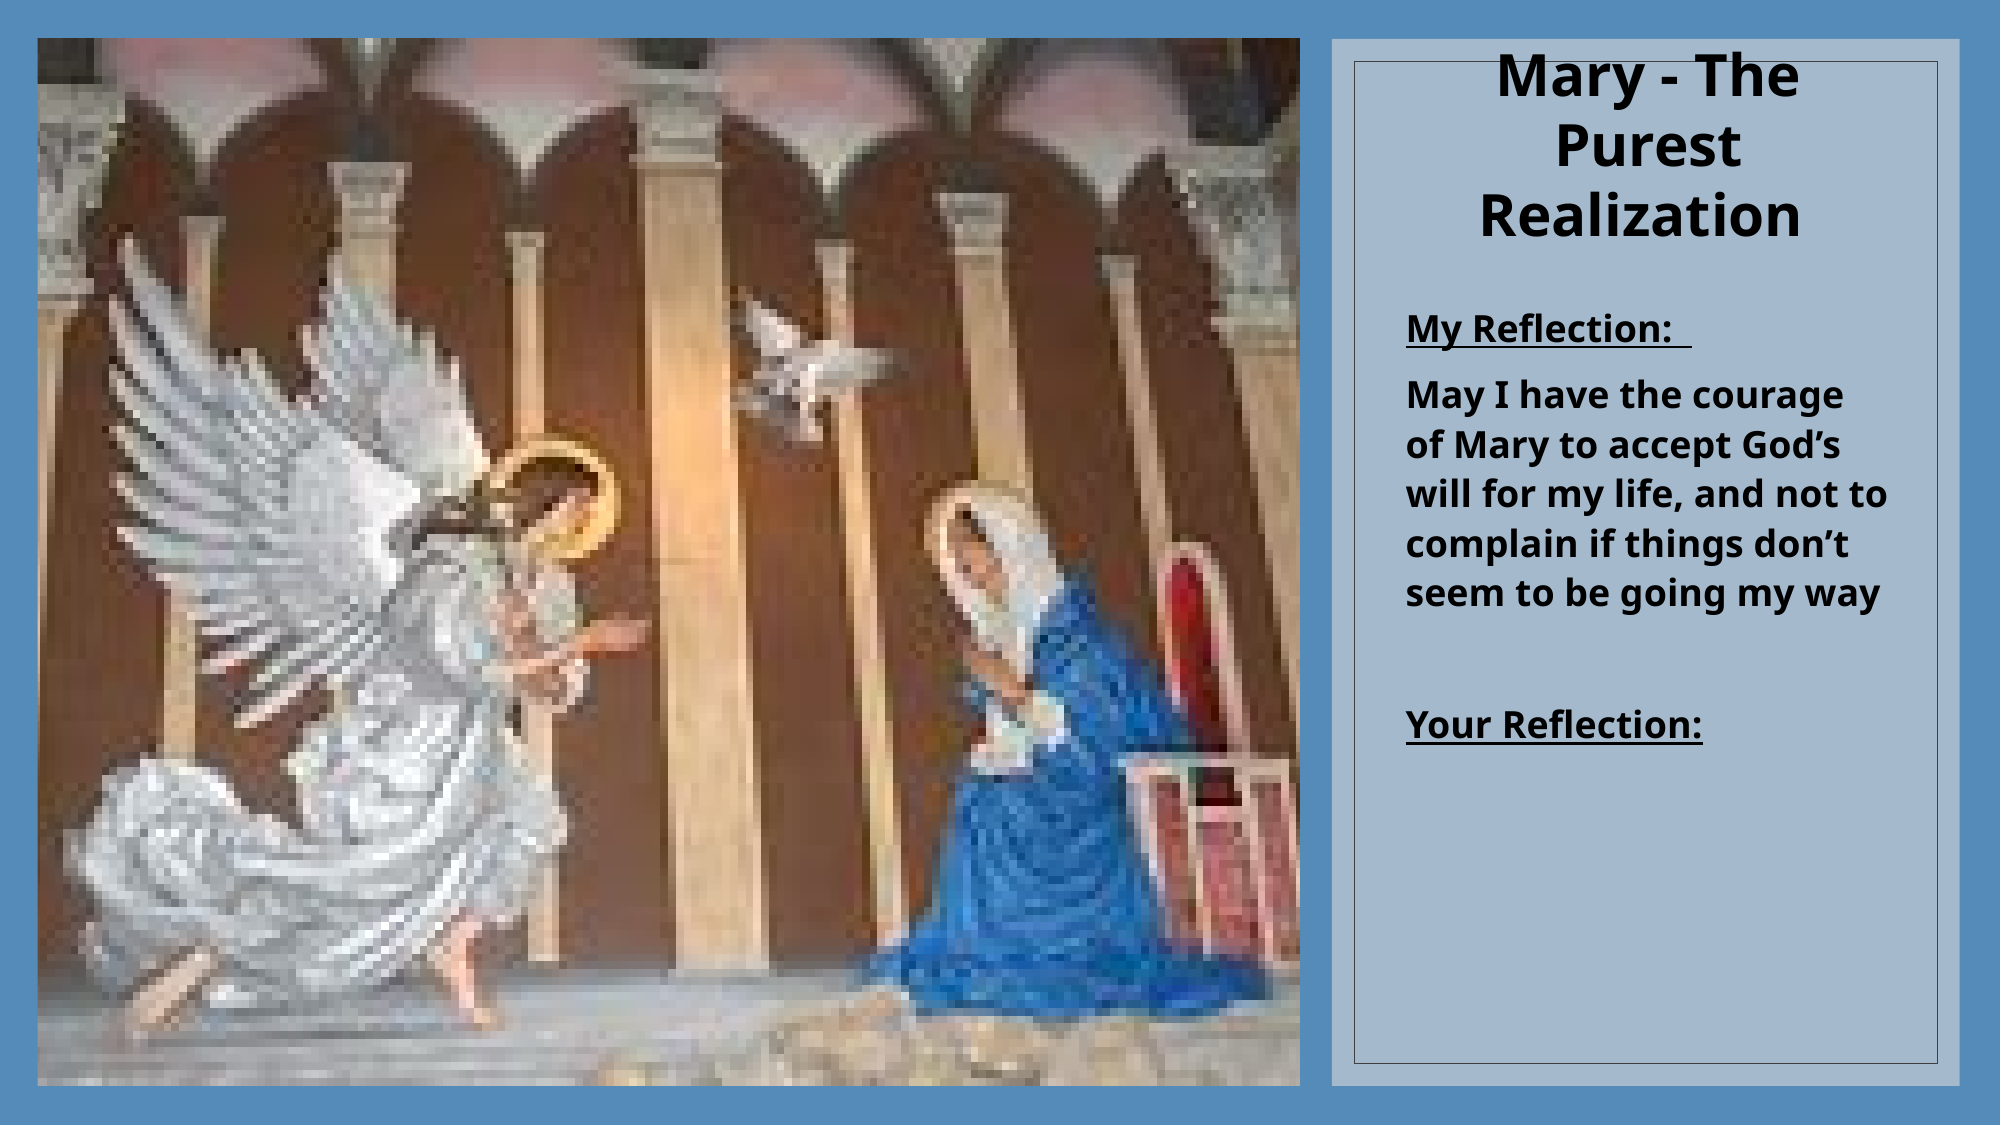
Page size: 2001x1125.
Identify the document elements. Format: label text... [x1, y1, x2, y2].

picture [37, 38, 1300, 1086]
title Mary - The Purest Realization [1390, 98, 1907, 257]
list My Reflection: May I have the courage of Mary to accept God’s will for my life, and not to complain if things don’t seem to be going my way Your Reflection: [1390, 293, 1907, 1005]
